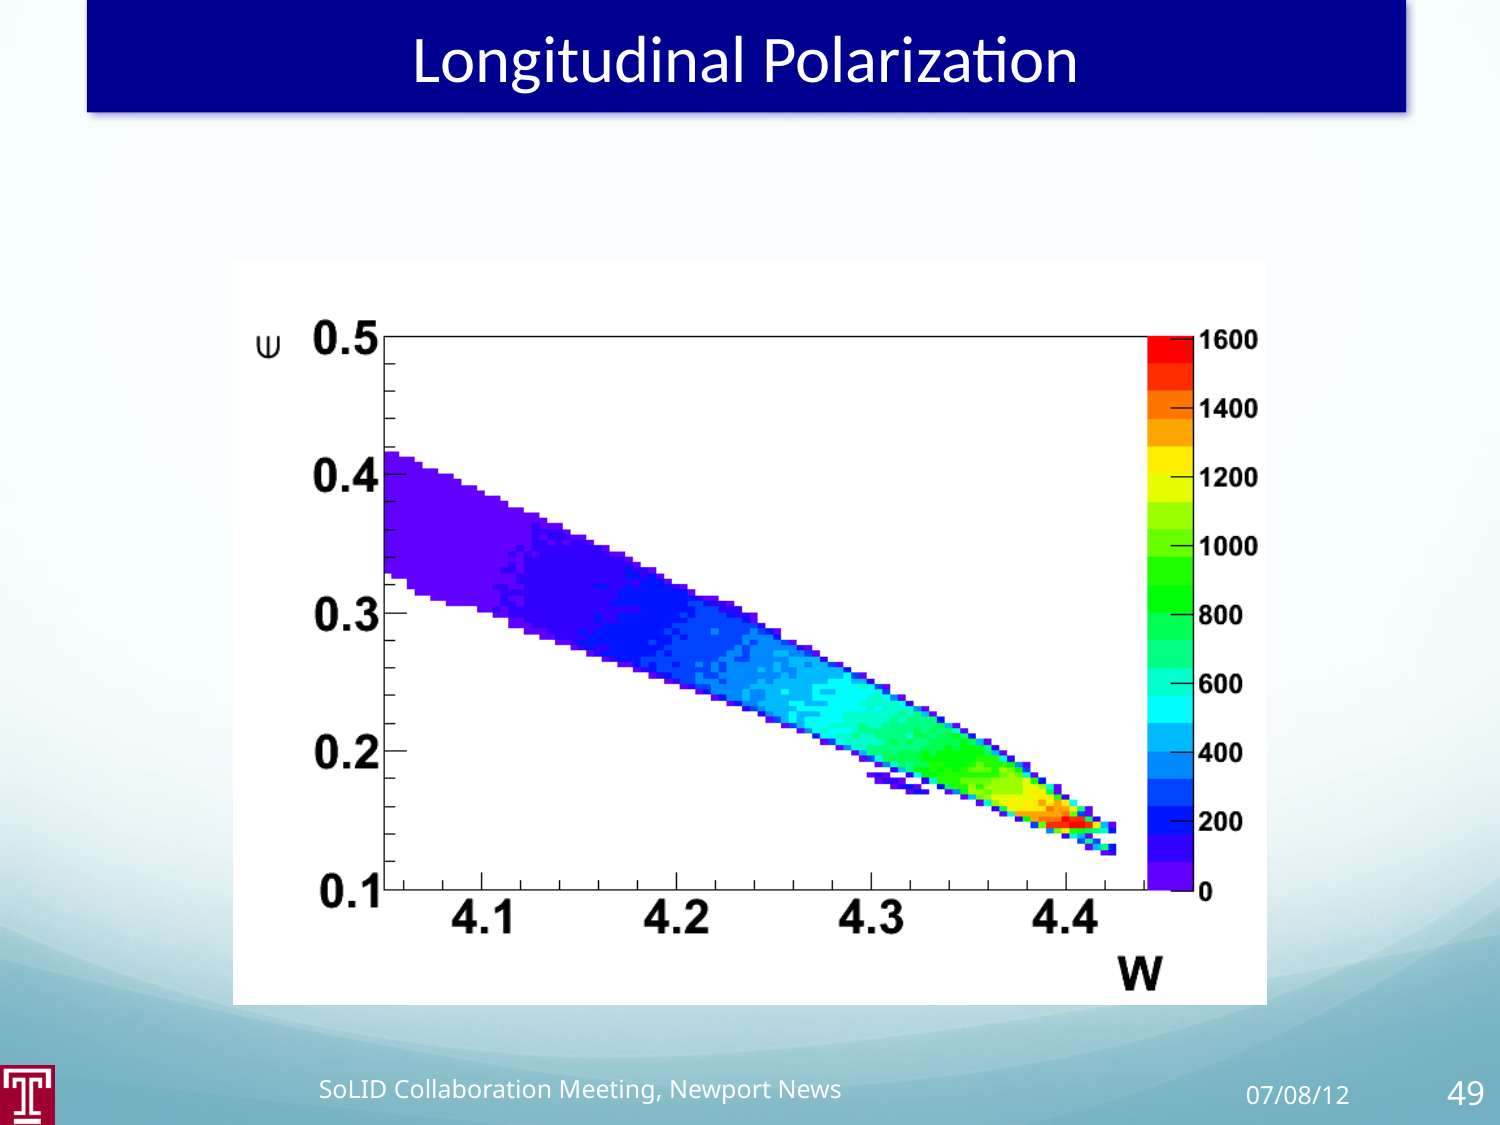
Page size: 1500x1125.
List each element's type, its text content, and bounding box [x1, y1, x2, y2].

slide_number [1014, 1065, 1365, 1125]
footer SoLID Collaboration Meeting, Newport News [303, 1060, 1015, 1121]
title Longitudinal Polarization [86, 0, 1407, 113]
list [232, 261, 1268, 1006]
slide_number 49 [1365, 1065, 1500, 1125]
picture [0, 1065, 55, 1125]
